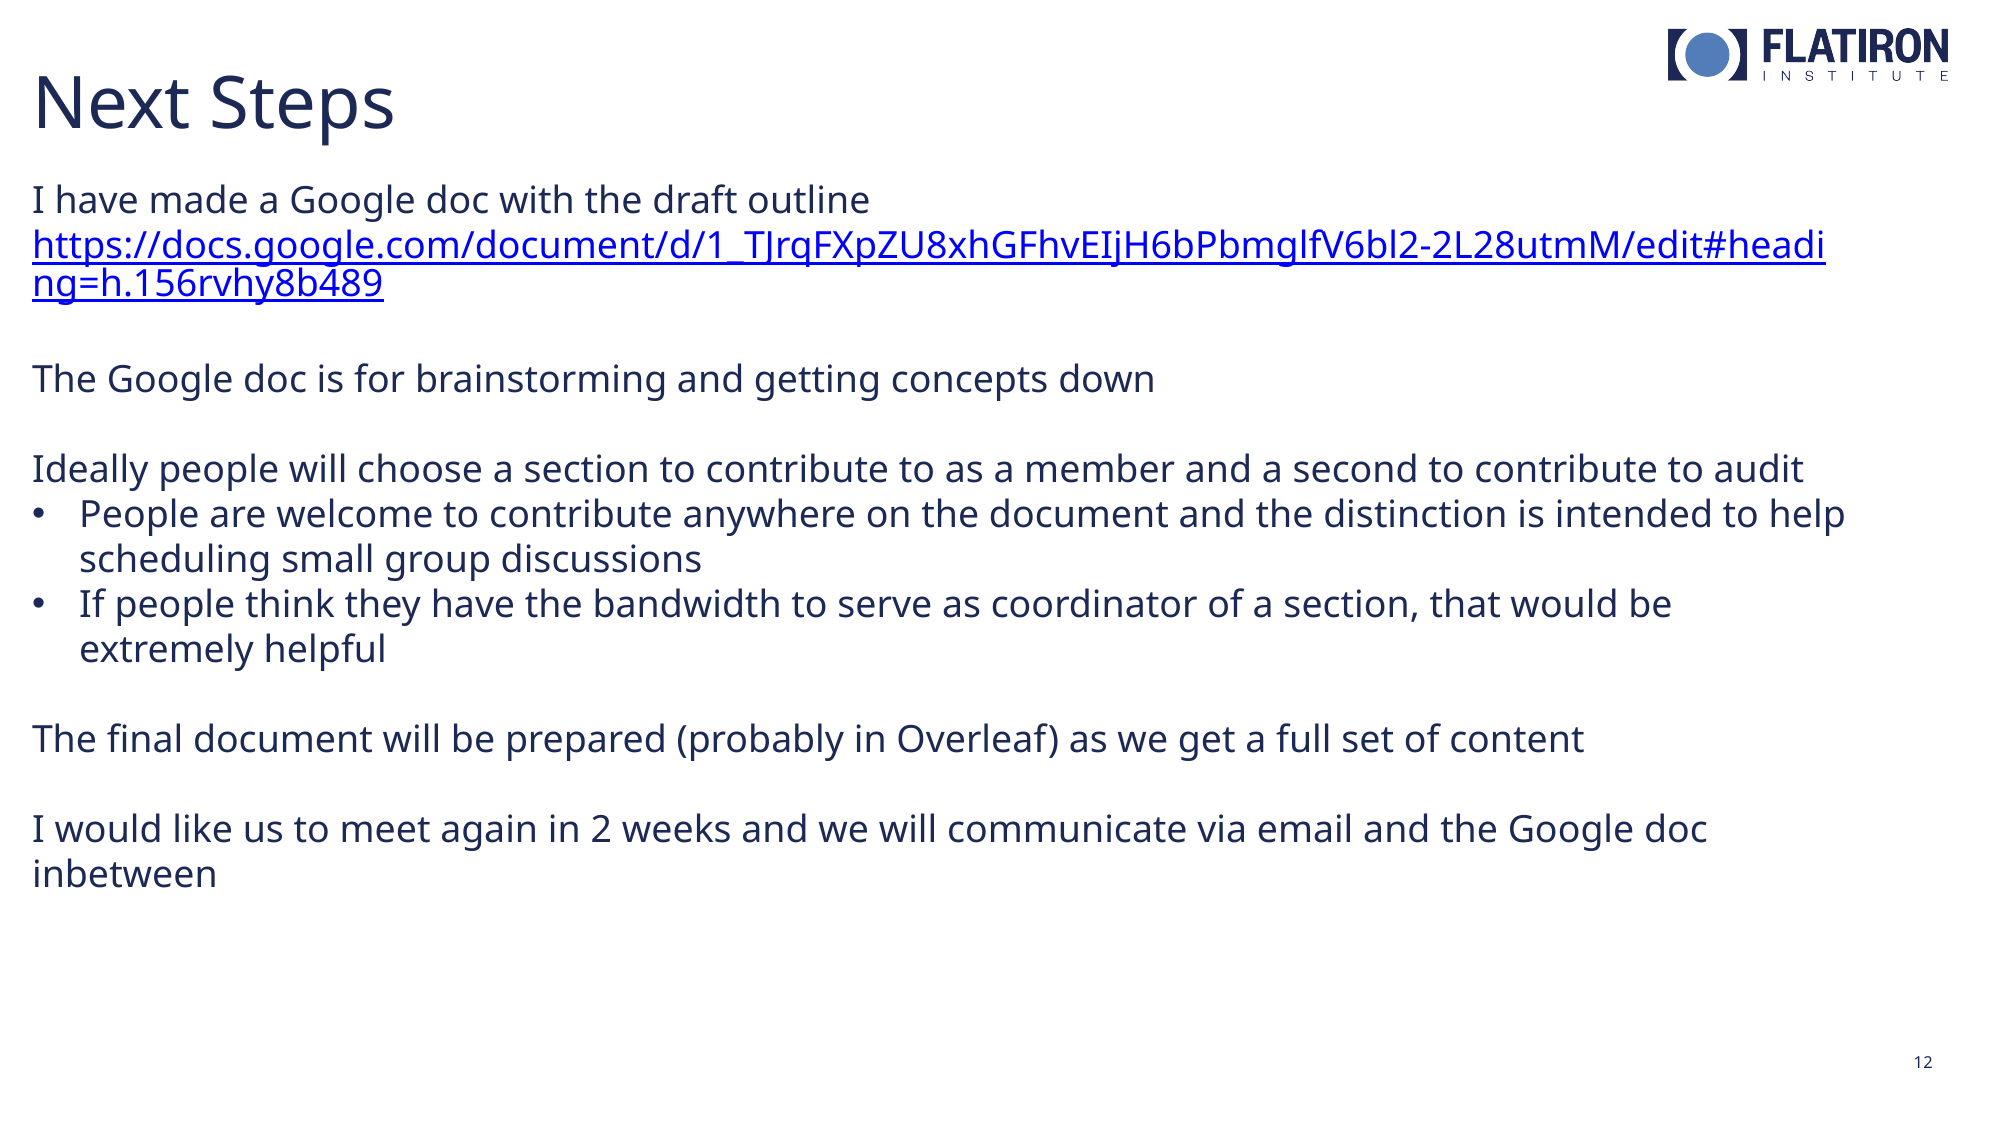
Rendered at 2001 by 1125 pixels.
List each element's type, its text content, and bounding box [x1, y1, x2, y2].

list Next Steps [32, 48, 1609, 168]
list I have made a Google doc with the draft outline https://docs.google.com/document/d/1_TJrqFXpZU8xhGFhvEIjH6bPbmglfV6bl2-2L28utmM/edit#heading=h.156rvhy8b489 The Google doc is for brainstorming and getting concepts down Ideally people will choose a section to contribute to as a member and a second to contribute to audit People are welcome to contribute anywhere on the document and the distinction is intended to help scheduling small group discussions If people think they have the bandwidth to serve as coordinator of a section, that would be extremely helpful The final document will be prepared (probably in Overleaf) as we get a full set of content I would like us to meet again in 2 weeks and we will communicate via email and the Google doc inbetween [32, 168, 1863, 417]
picture [1668, 28, 1948, 81]
